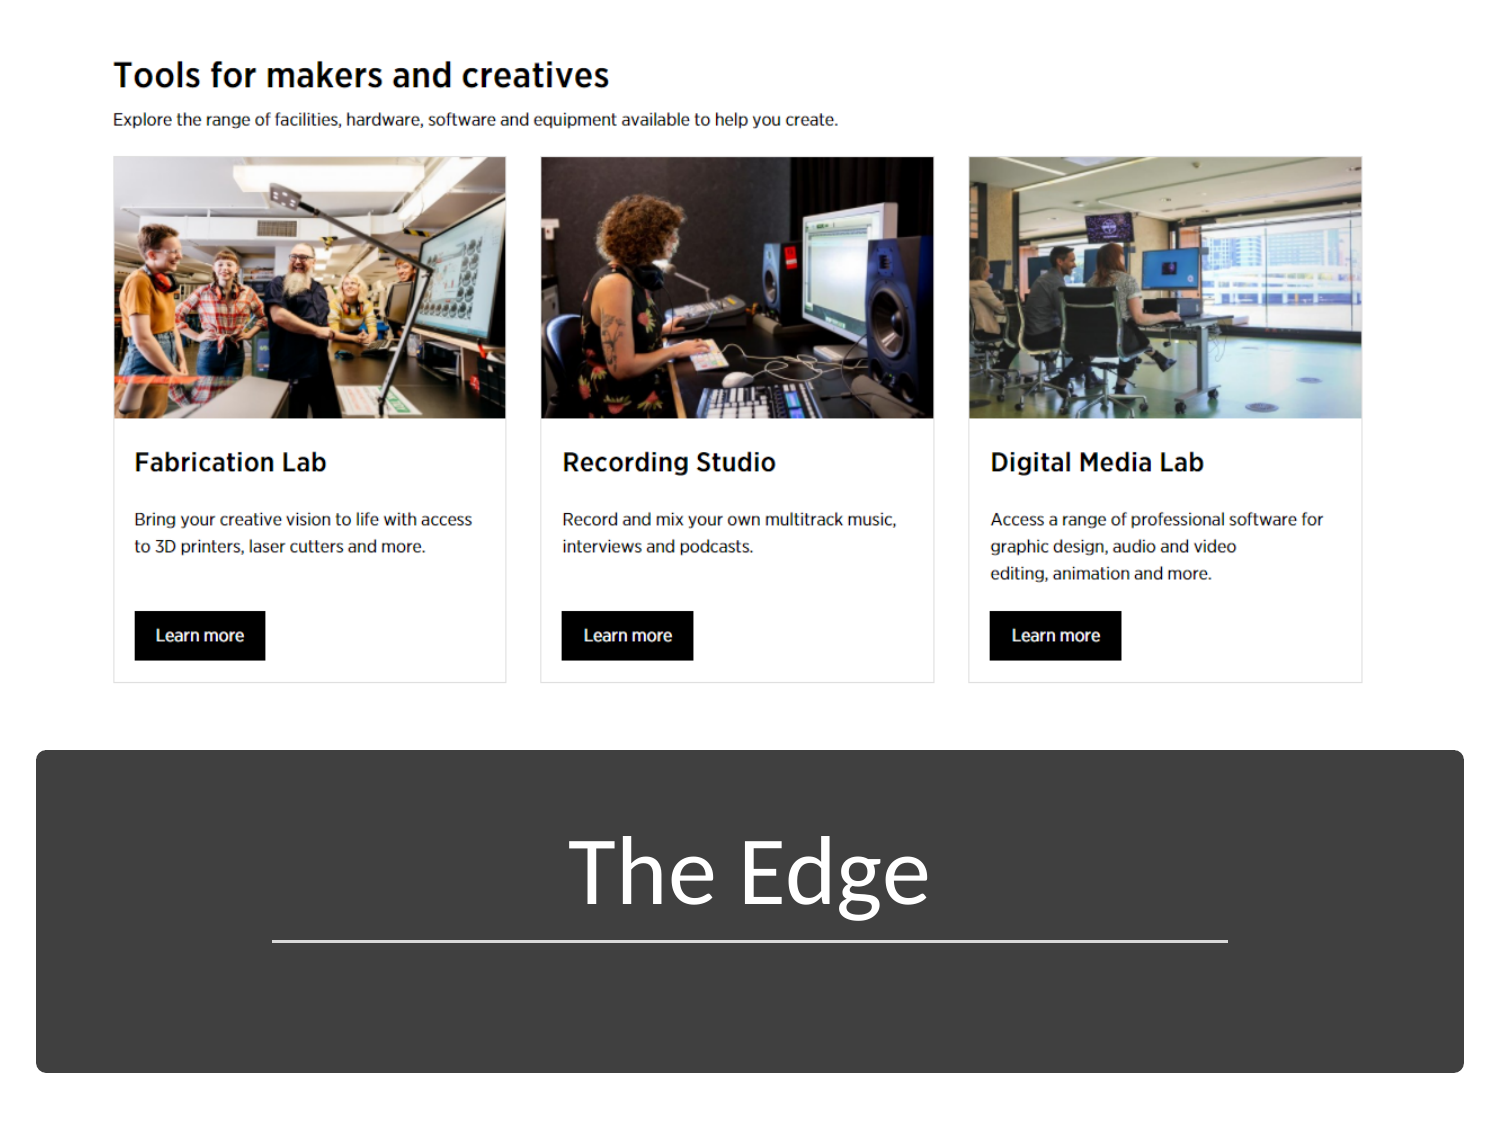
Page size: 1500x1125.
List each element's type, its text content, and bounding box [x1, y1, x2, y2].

title The Edge [64, 780, 1436, 933]
text_box [44, 758, 1456, 1065]
picture [109, 50, 1384, 707]
